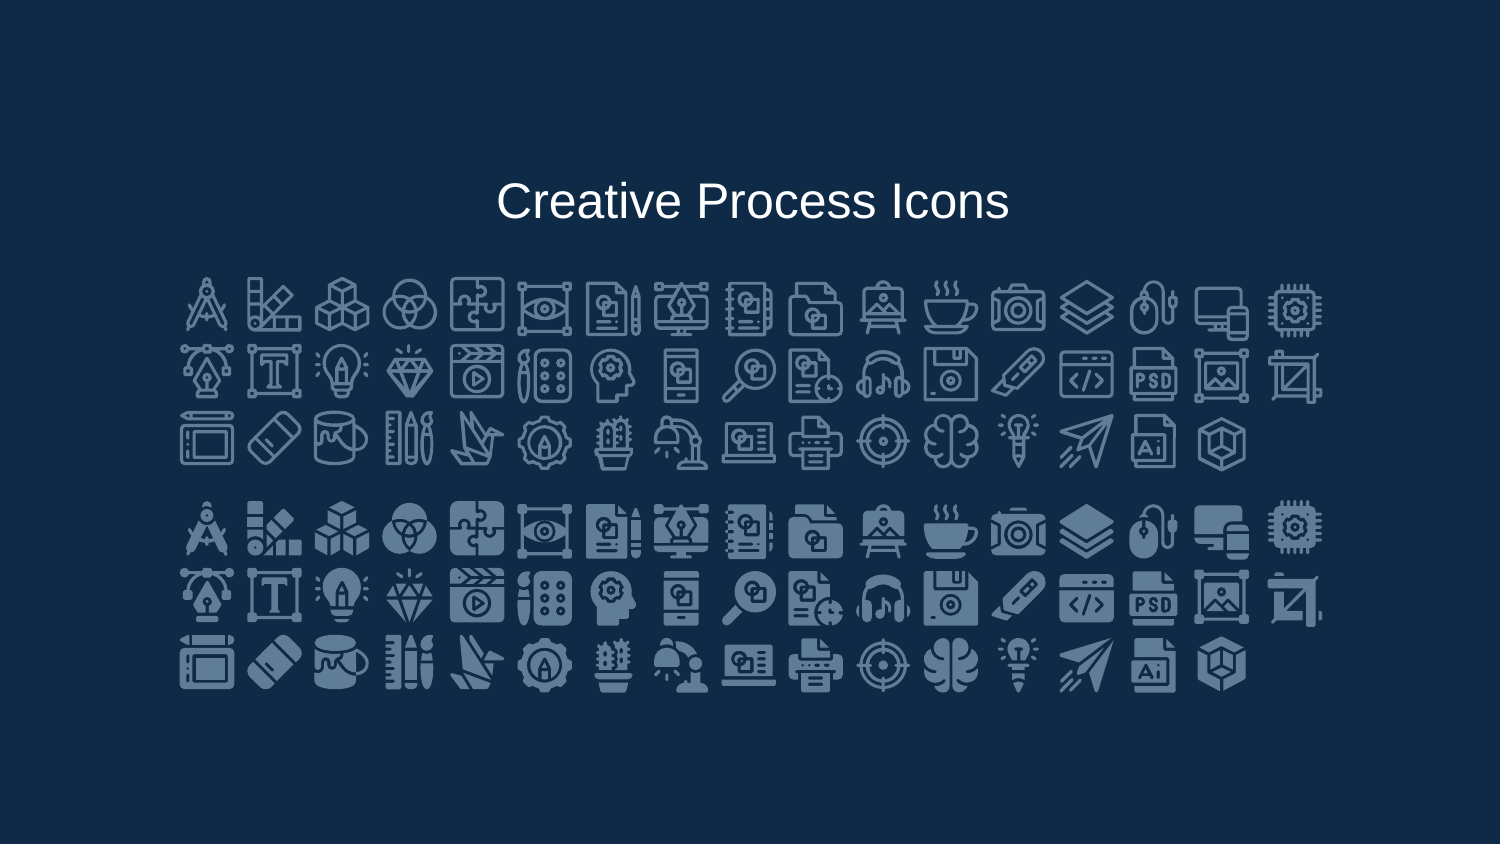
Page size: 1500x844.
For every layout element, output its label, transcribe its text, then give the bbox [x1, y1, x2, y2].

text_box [1059, 350, 1114, 399]
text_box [1267, 572, 1323, 628]
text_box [923, 504, 979, 560]
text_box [185, 500, 229, 557]
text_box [1059, 573, 1115, 623]
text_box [314, 634, 370, 690]
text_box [449, 634, 505, 690]
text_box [1194, 504, 1249, 560]
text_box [923, 570, 979, 626]
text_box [788, 415, 844, 471]
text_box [990, 570, 1046, 621]
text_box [721, 644, 777, 687]
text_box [653, 637, 709, 693]
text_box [653, 504, 709, 559]
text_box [517, 637, 573, 693]
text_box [449, 343, 505, 399]
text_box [653, 415, 709, 471]
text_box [179, 410, 235, 466]
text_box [179, 634, 235, 690]
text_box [923, 280, 979, 335]
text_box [246, 343, 302, 399]
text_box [1129, 571, 1178, 626]
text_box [517, 415, 573, 471]
text_box [407, 343, 411, 354]
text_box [381, 502, 437, 555]
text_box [1194, 569, 1250, 625]
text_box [1129, 504, 1178, 559]
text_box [859, 279, 908, 335]
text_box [855, 413, 911, 469]
text_box [313, 410, 369, 466]
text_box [855, 574, 911, 623]
text_box [1059, 279, 1115, 335]
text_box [314, 567, 370, 623]
text_box [654, 281, 709, 337]
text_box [997, 637, 1040, 693]
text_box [788, 570, 844, 626]
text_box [1267, 283, 1323, 339]
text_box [921, 637, 981, 693]
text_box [1130, 637, 1176, 693]
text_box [246, 567, 302, 623]
text_box [395, 348, 403, 354]
text_box [924, 413, 979, 469]
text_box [855, 349, 911, 399]
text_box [590, 570, 637, 626]
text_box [1194, 348, 1250, 404]
text_box [315, 276, 370, 332]
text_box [1267, 499, 1323, 555]
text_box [788, 281, 844, 337]
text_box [517, 281, 573, 337]
text_box [414, 348, 423, 355]
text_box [517, 503, 573, 559]
text_box [450, 410, 505, 466]
text_box [450, 276, 505, 332]
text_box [246, 276, 302, 332]
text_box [449, 567, 505, 623]
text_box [923, 346, 979, 402]
text_box [1197, 417, 1246, 472]
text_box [788, 348, 844, 404]
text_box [788, 638, 844, 693]
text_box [185, 276, 229, 332]
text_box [385, 634, 434, 690]
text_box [314, 343, 370, 399]
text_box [1059, 637, 1114, 693]
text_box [385, 410, 434, 466]
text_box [1197, 636, 1246, 692]
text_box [314, 500, 370, 556]
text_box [859, 504, 908, 559]
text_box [246, 410, 303, 466]
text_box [997, 413, 1040, 469]
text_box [593, 637, 633, 693]
text_box [1129, 280, 1178, 335]
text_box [663, 570, 699, 626]
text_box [990, 507, 1046, 556]
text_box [724, 504, 773, 560]
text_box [594, 414, 634, 471]
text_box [449, 500, 505, 556]
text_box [589, 348, 637, 404]
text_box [663, 348, 699, 404]
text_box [721, 348, 777, 404]
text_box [585, 281, 642, 337]
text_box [788, 504, 844, 559]
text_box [990, 346, 1047, 397]
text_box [517, 348, 573, 404]
text_box [1194, 286, 1249, 342]
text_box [1130, 413, 1177, 469]
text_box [179, 567, 235, 623]
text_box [1129, 346, 1178, 402]
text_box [990, 283, 1046, 332]
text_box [386, 567, 434, 623]
text_box [382, 278, 438, 330]
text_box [585, 503, 642, 559]
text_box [855, 637, 911, 693]
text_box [1058, 413, 1115, 469]
text_box [1268, 349, 1323, 404]
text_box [721, 570, 777, 626]
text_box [246, 500, 302, 556]
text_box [517, 570, 573, 626]
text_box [386, 357, 434, 398]
title Creative Process Icons [175, 153, 1332, 233]
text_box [1059, 503, 1114, 560]
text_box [179, 343, 235, 399]
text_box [246, 634, 302, 690]
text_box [724, 281, 773, 337]
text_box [721, 421, 777, 464]
